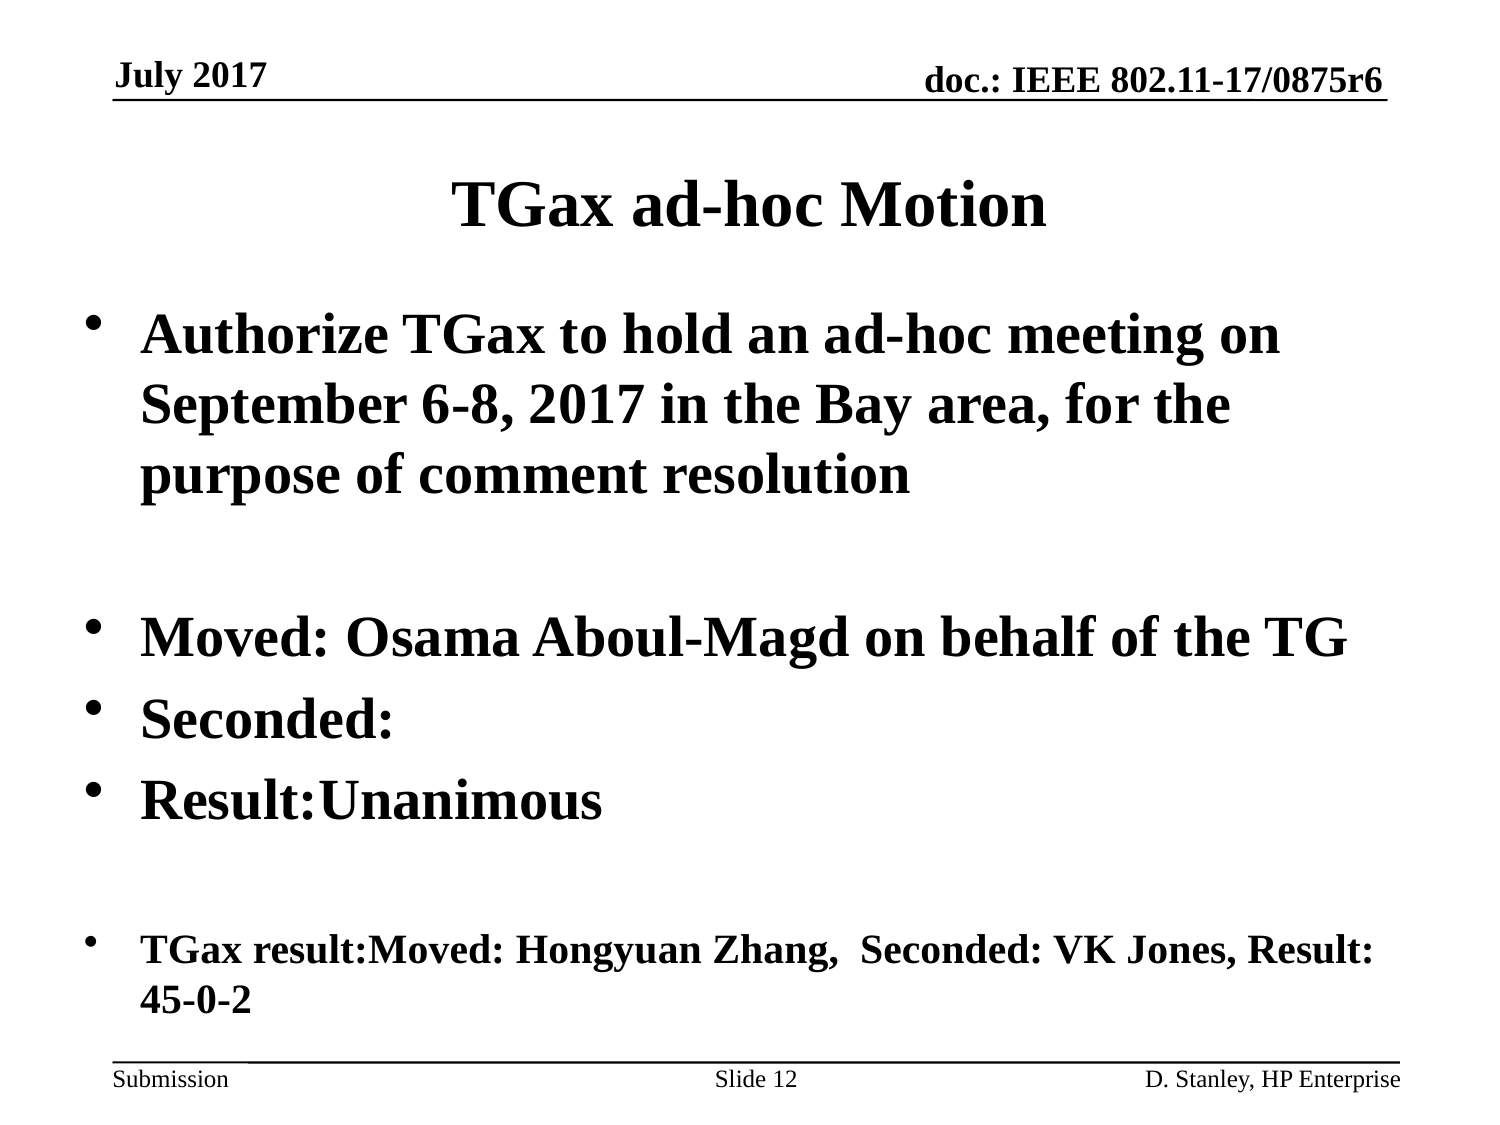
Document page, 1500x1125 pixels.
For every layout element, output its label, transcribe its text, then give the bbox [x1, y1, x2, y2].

slide_number Slide 12 [712, 1061, 800, 1093]
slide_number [114, 49, 270, 95]
footer D. Stanley, HP Enterprise [878, 1061, 1402, 1093]
list Authorize TGax to hold an ad-hoc meeting on September 6-8, 2017 in the Bay area, for the purpose of comment resolution Moved: Osama Aboul-Magd on behalf of the TG Seconded: Result:Unanimous TGax result:Moved: Hongyuan Zhang, Seconded: VK Jones, Result: 45-0-2 [68, 287, 1432, 1075]
title TGax ad-hoc Motion [112, 112, 1388, 287]
